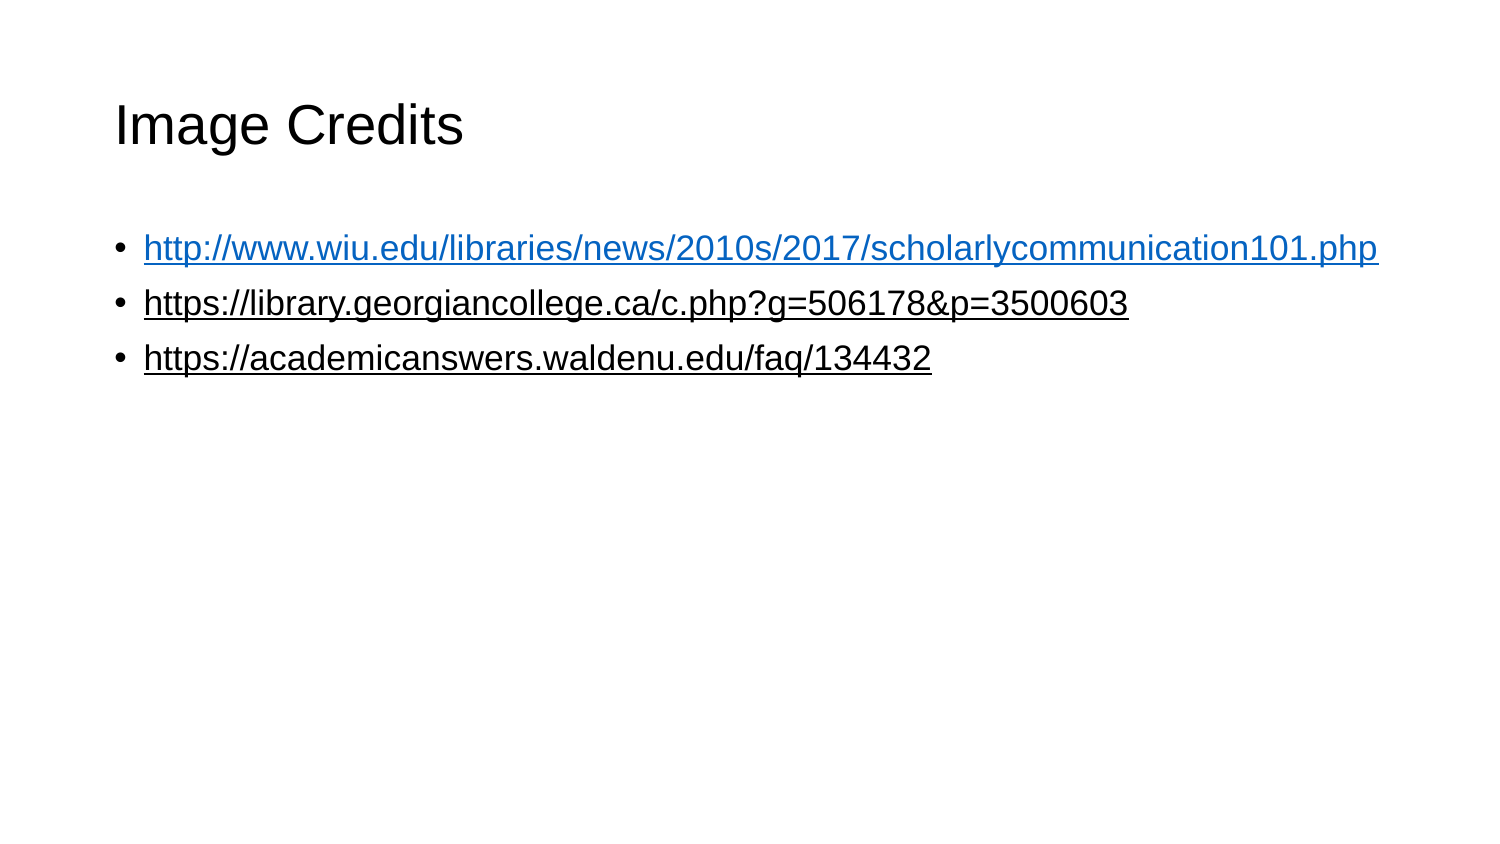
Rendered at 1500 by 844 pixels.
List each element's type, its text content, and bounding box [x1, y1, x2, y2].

list http://www.wiu.edu/libraries/news/2010s/2017/scholarlycommunication101.php https://library.georgiancollege.ca/c.php?g=506178&p=3500603 https://academicanswers.waldenu.edu/faq/134432 [103, 224, 1397, 760]
title Image Credits [103, 44, 1397, 208]
